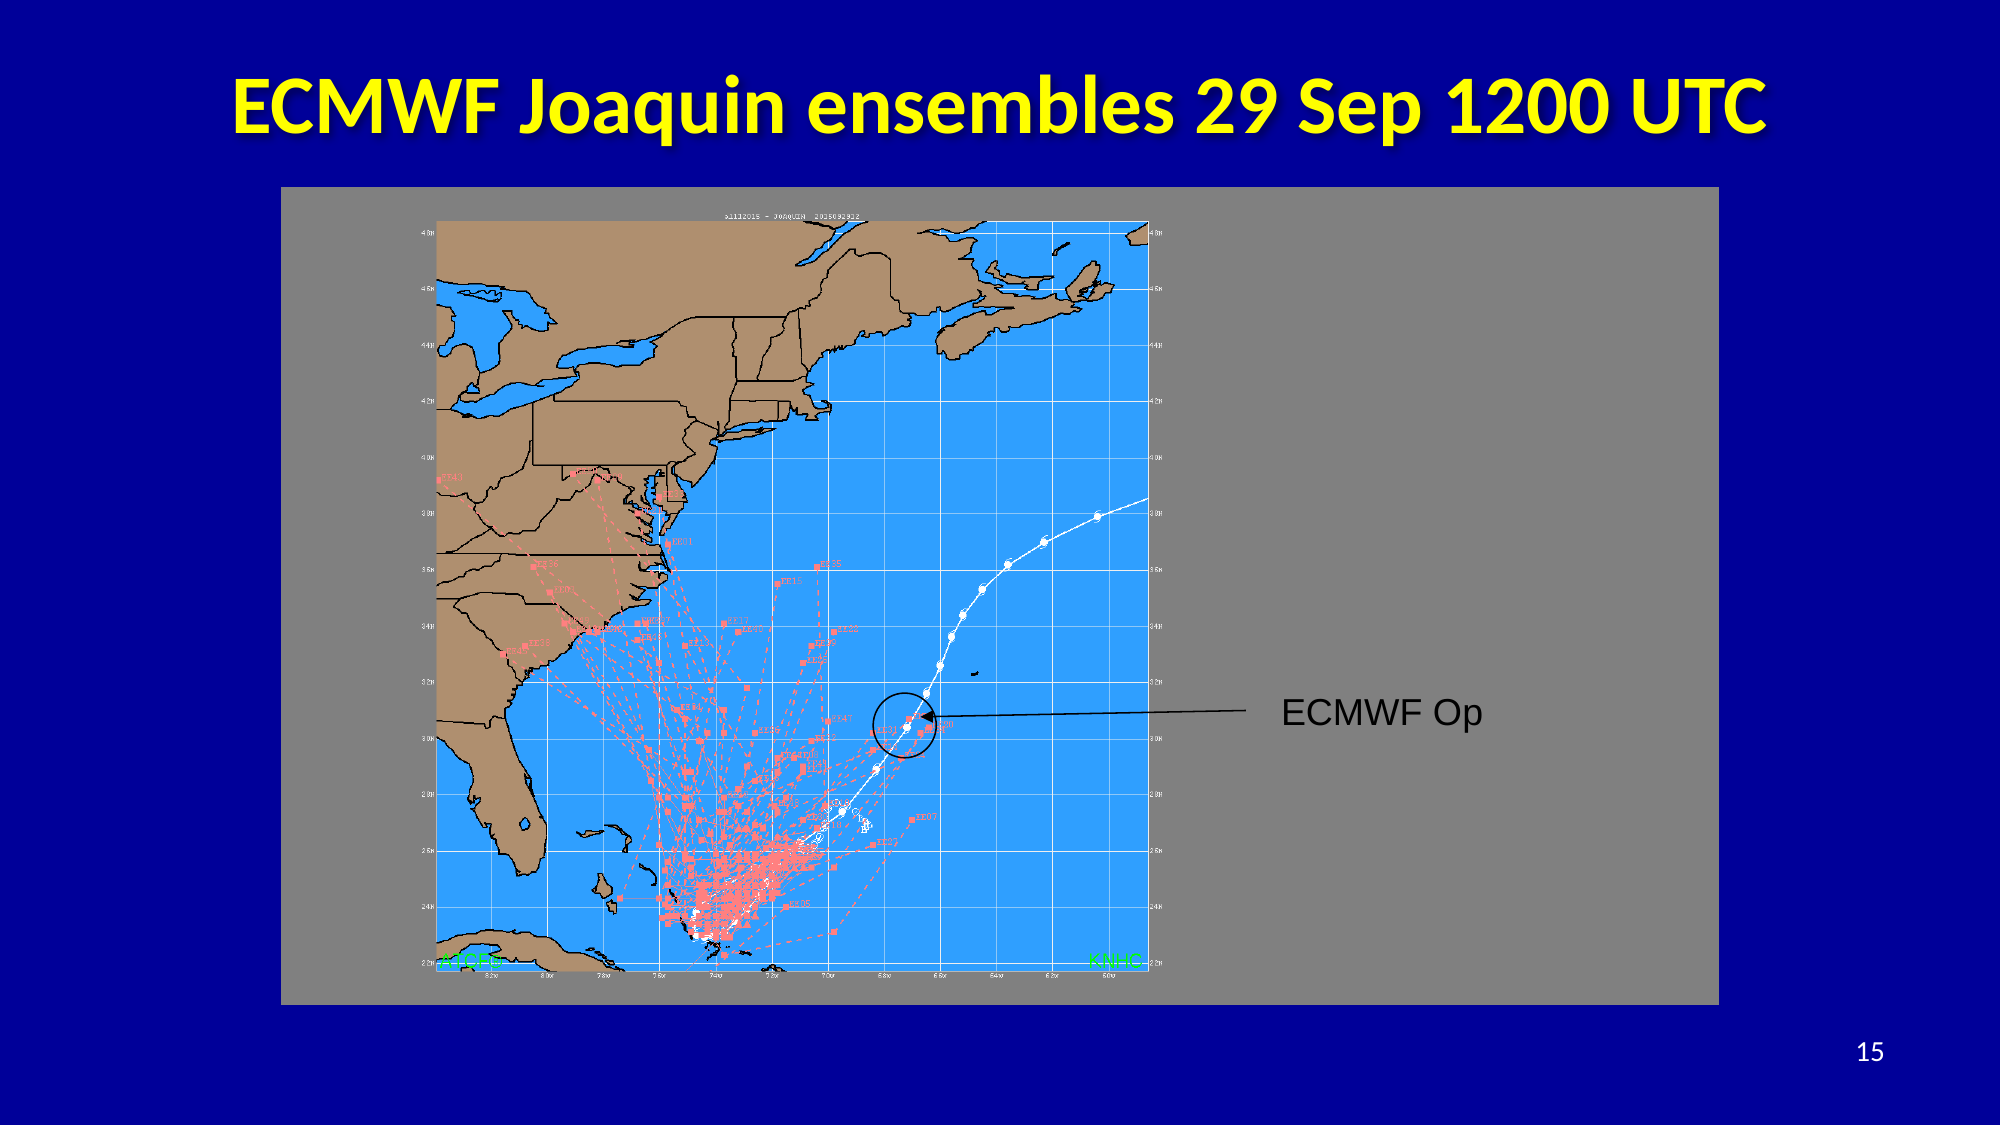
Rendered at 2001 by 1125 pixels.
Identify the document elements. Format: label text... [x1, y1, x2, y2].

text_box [872, 679, 1546, 759]
title ECMWF Joaquin ensembles 29 Sep 1200 UTC [99, 24, 1901, 176]
slide_number 15 [1433, 1024, 1901, 1103]
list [280, 187, 1720, 1006]
